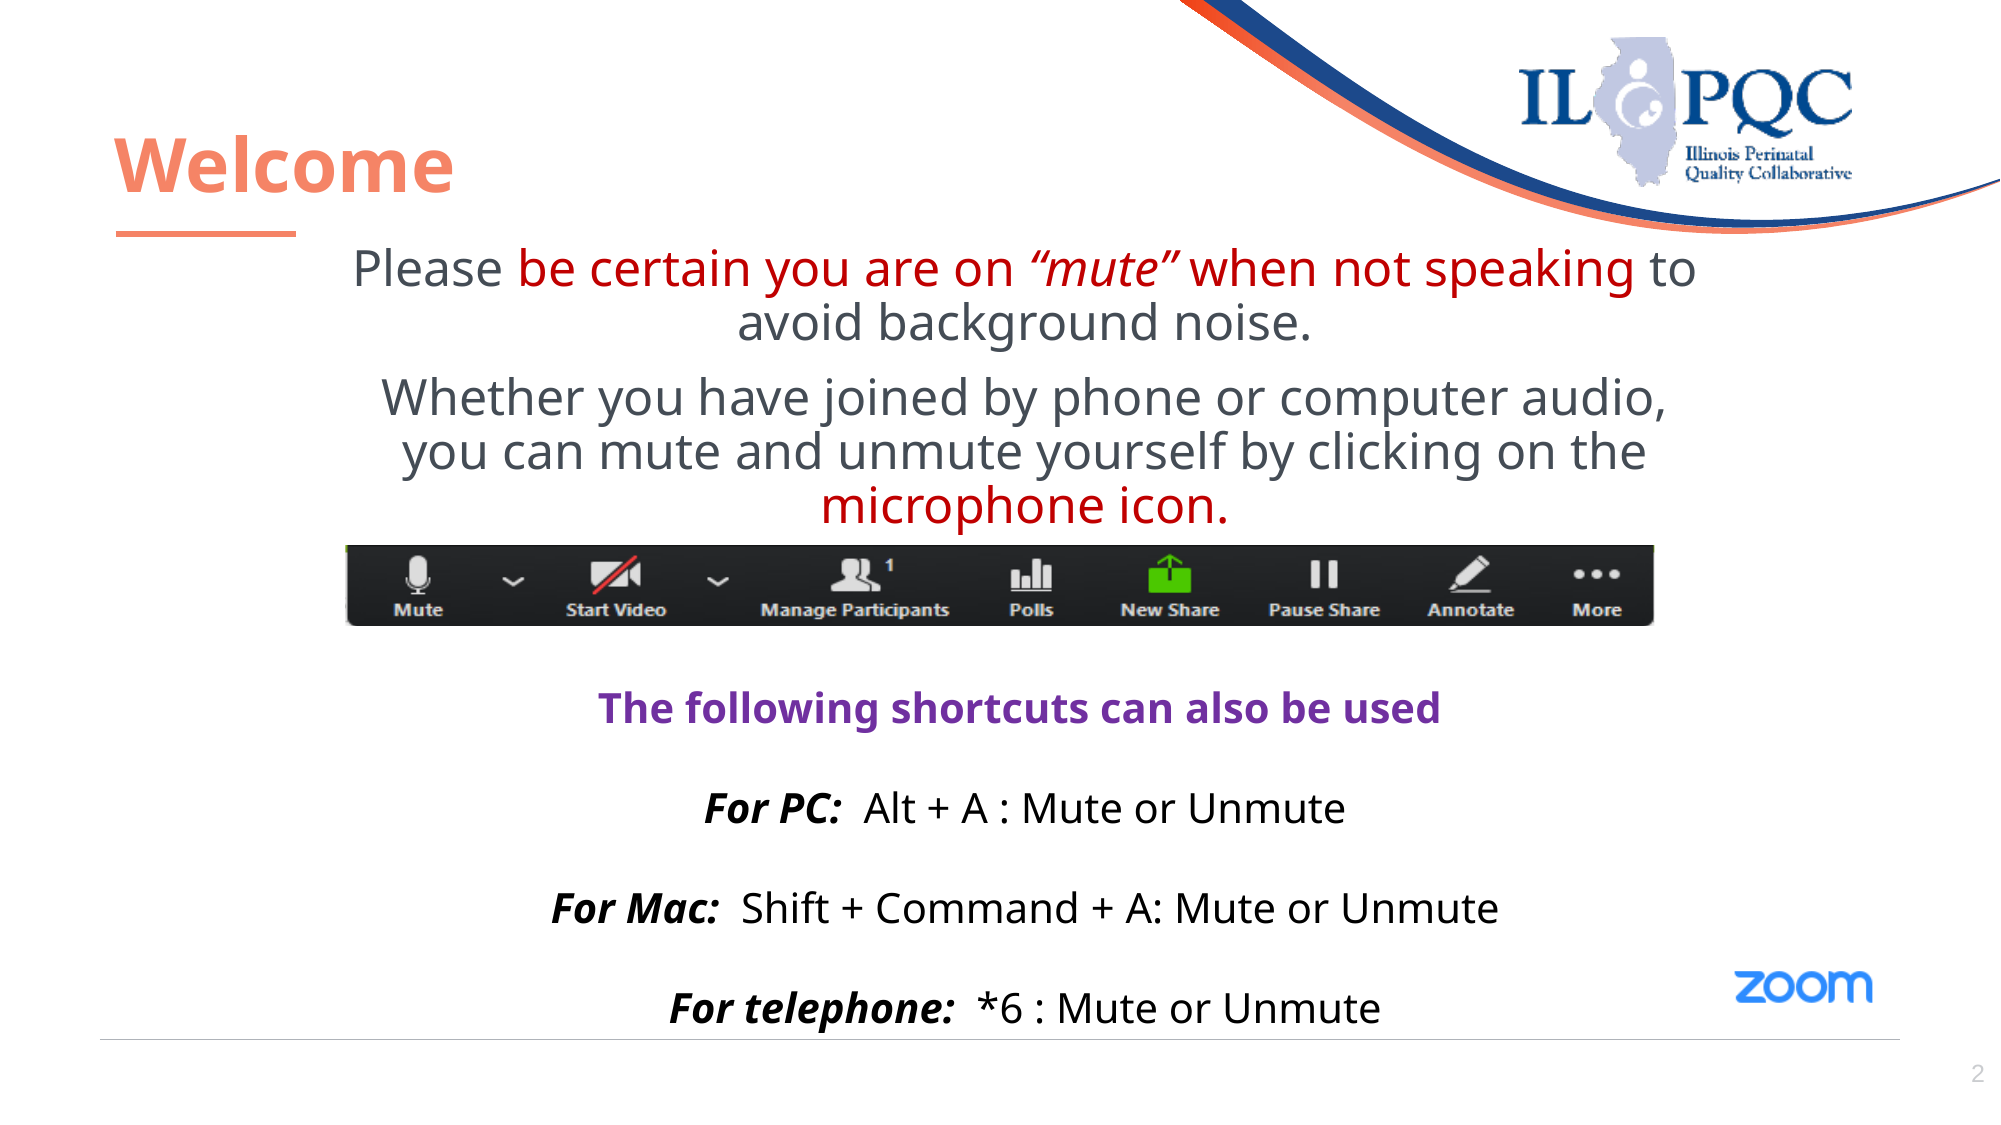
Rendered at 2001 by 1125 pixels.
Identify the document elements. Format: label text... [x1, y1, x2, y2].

slide_number 2 [1550, 1042, 2000, 1103]
text_box Please be certain you are on “mute” when not speaking to avoid background noise. Whether you have joined by phone or computer audio, you can mute and unmute yourself by clicking on the microphone icon. [321, 236, 1729, 359]
text_box The following shortcuts can also be used For PC: Alt + A : Mute or Unmute For Mac: Shift + Command + A: Mute or Unmute For telephone: *6 : Mute or Unmute [419, 674, 1631, 1040]
picture [1519, 37, 1852, 59]
title Welcome [99, 59, 1900, 278]
picture [1711, 951, 1900, 1027]
picture [345, 545, 1655, 626]
